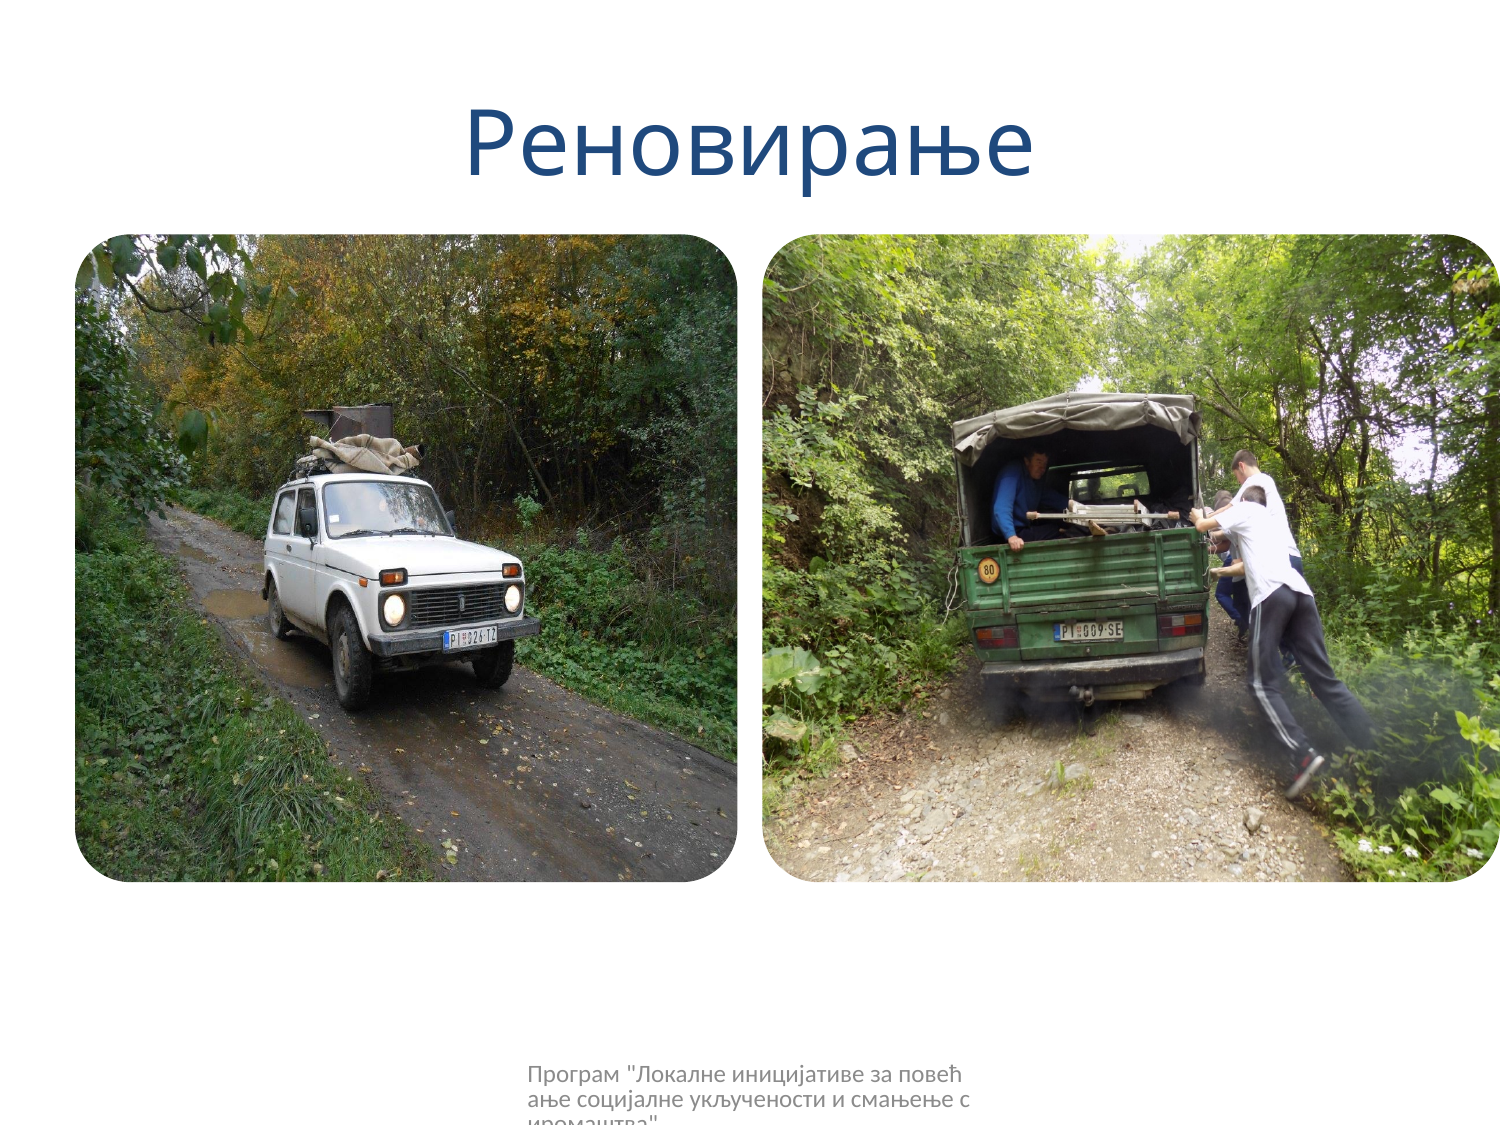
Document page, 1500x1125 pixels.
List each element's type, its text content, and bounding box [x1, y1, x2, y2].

footer Програм "Локалне иницијативе за повећање социјалне укључености и смањење сиромаштва" [512, 1042, 988, 1103]
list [74, 234, 738, 883]
title Реновирање [75, 45, 1425, 233]
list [762, 234, 1500, 883]
